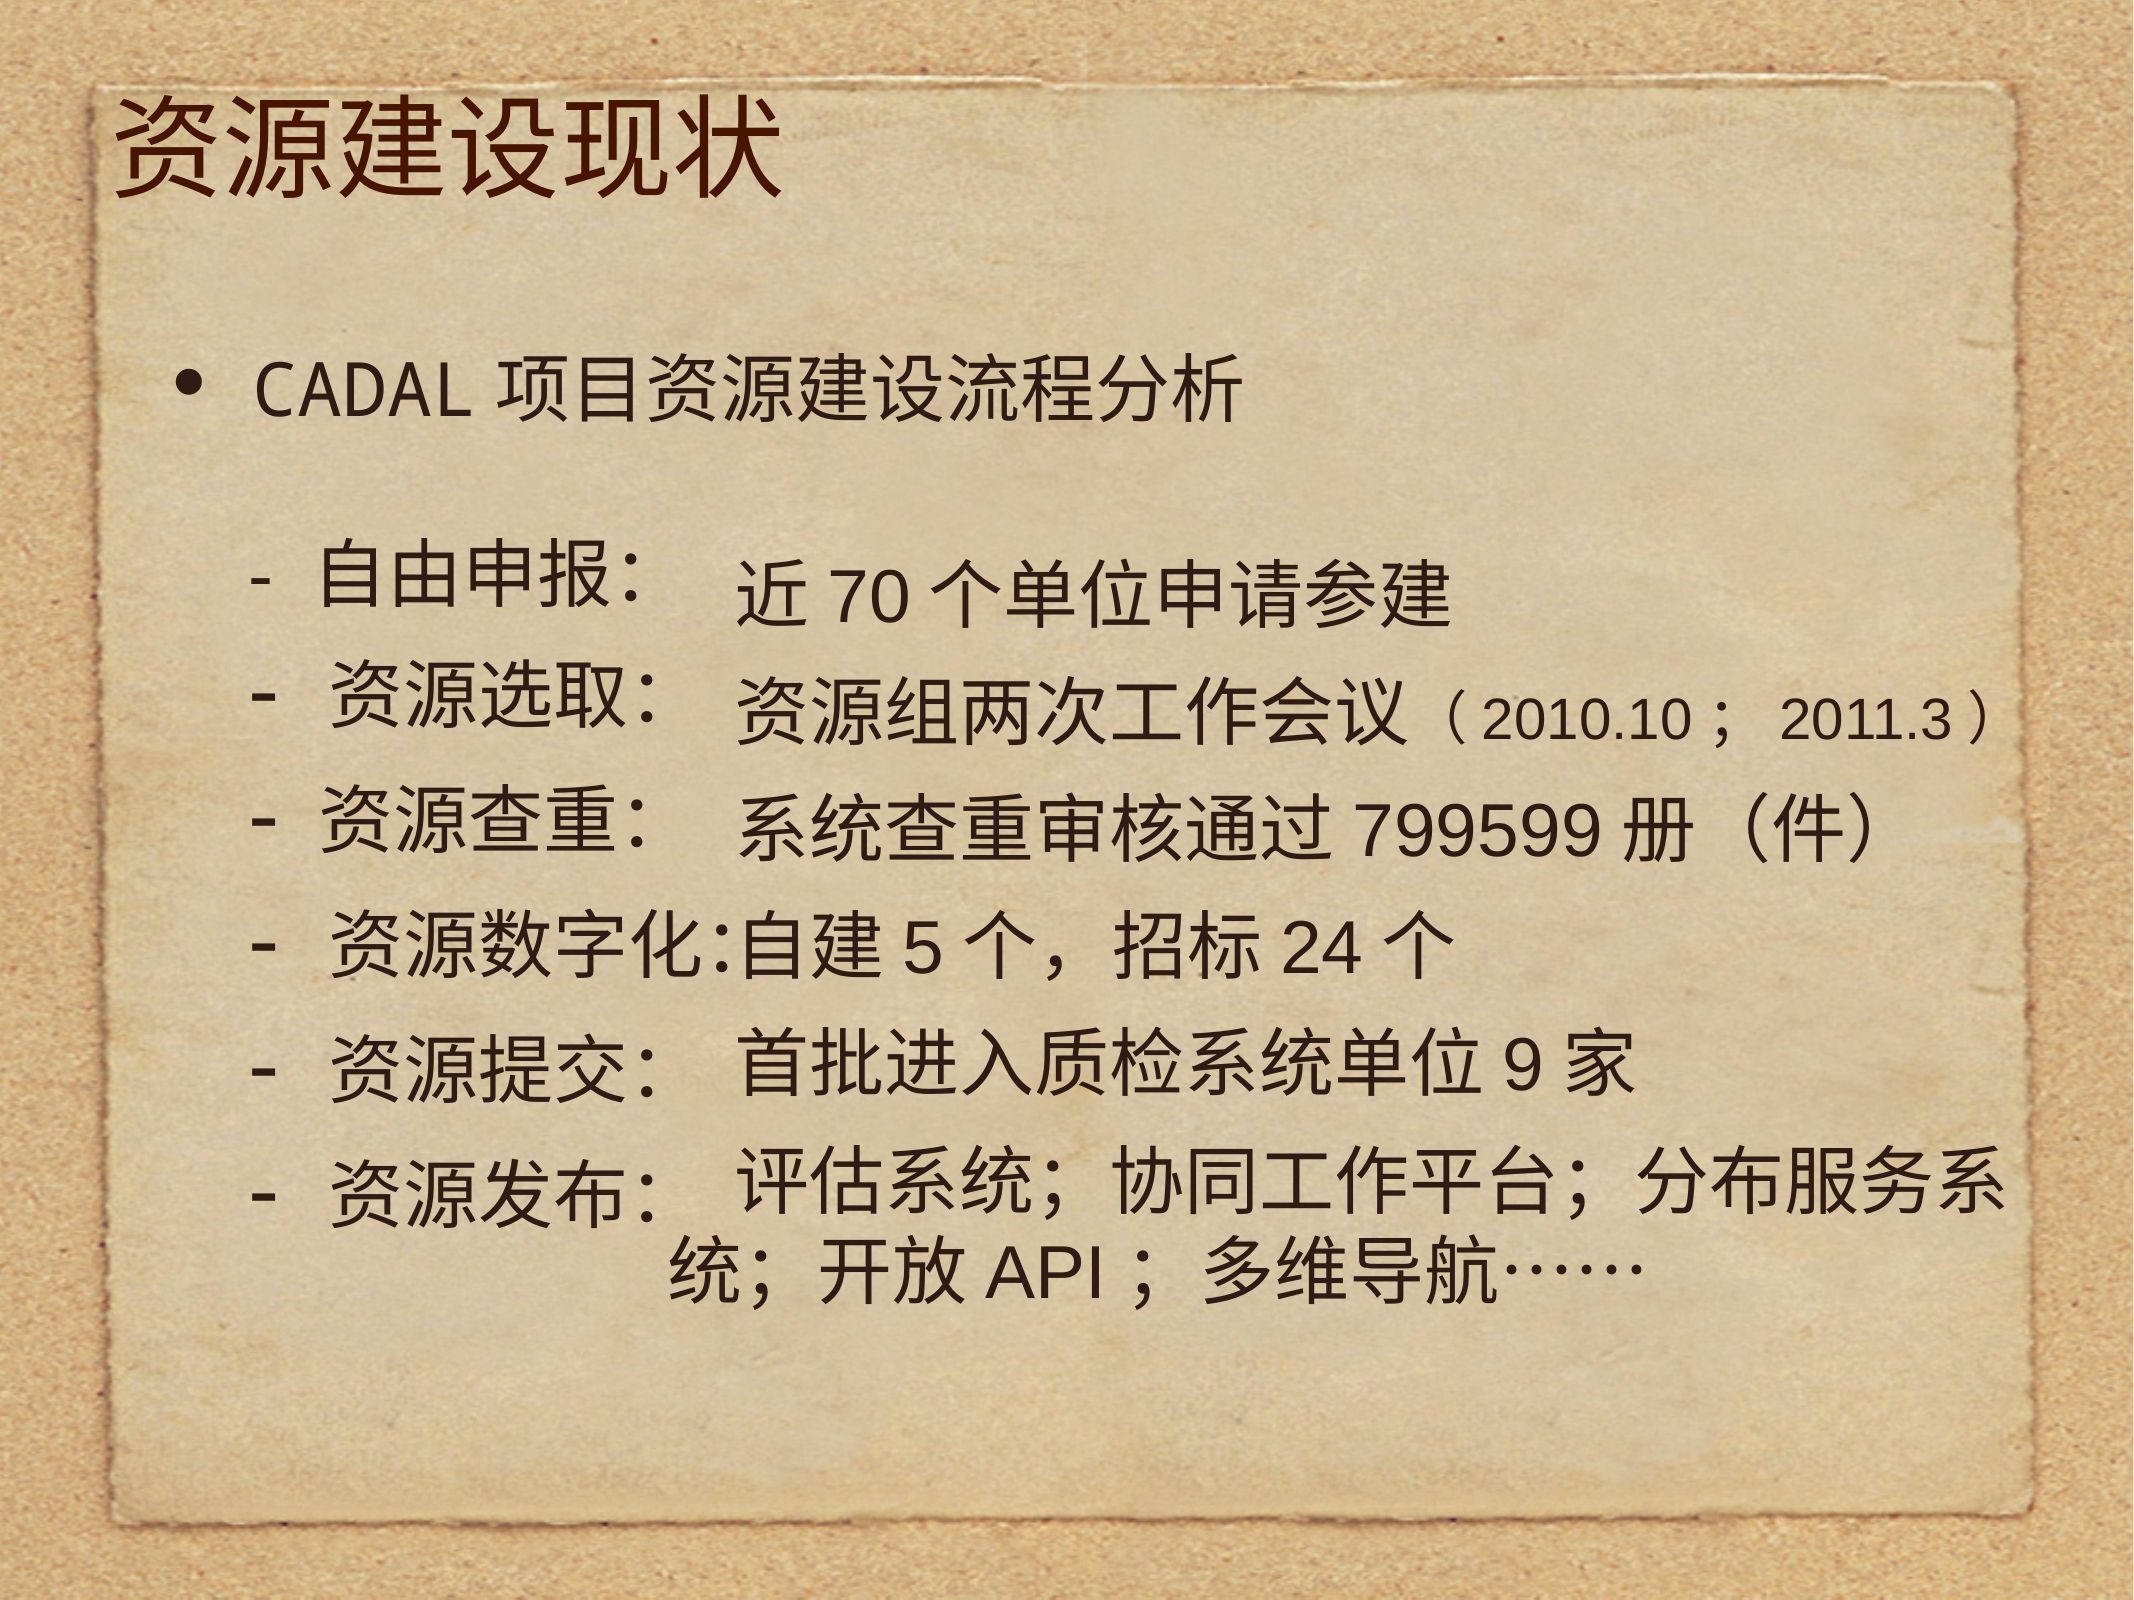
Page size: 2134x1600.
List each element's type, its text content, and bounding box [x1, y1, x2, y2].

picture [0, 0, 2134, 1600]
text_box CADAL项目资源建设流程分析 - 自由申报： - 资源选取： - 资源查重： - 资源数字化： - 资源提交： - 资源发布： [159, 249, 1327, 1344]
text_box 近70个单位申请参建 资源组两次工作会议（2010.10；2011.3） 系统查重审核通过799599册（件） 自建5个，招标24个 首批进入质检系统单位9家 评估系统；协同工作平台；分布服务系统；开放API；多维导航…… [653, 540, 2134, 1321]
title 资源建设现状 [103, 26, 1280, 264]
